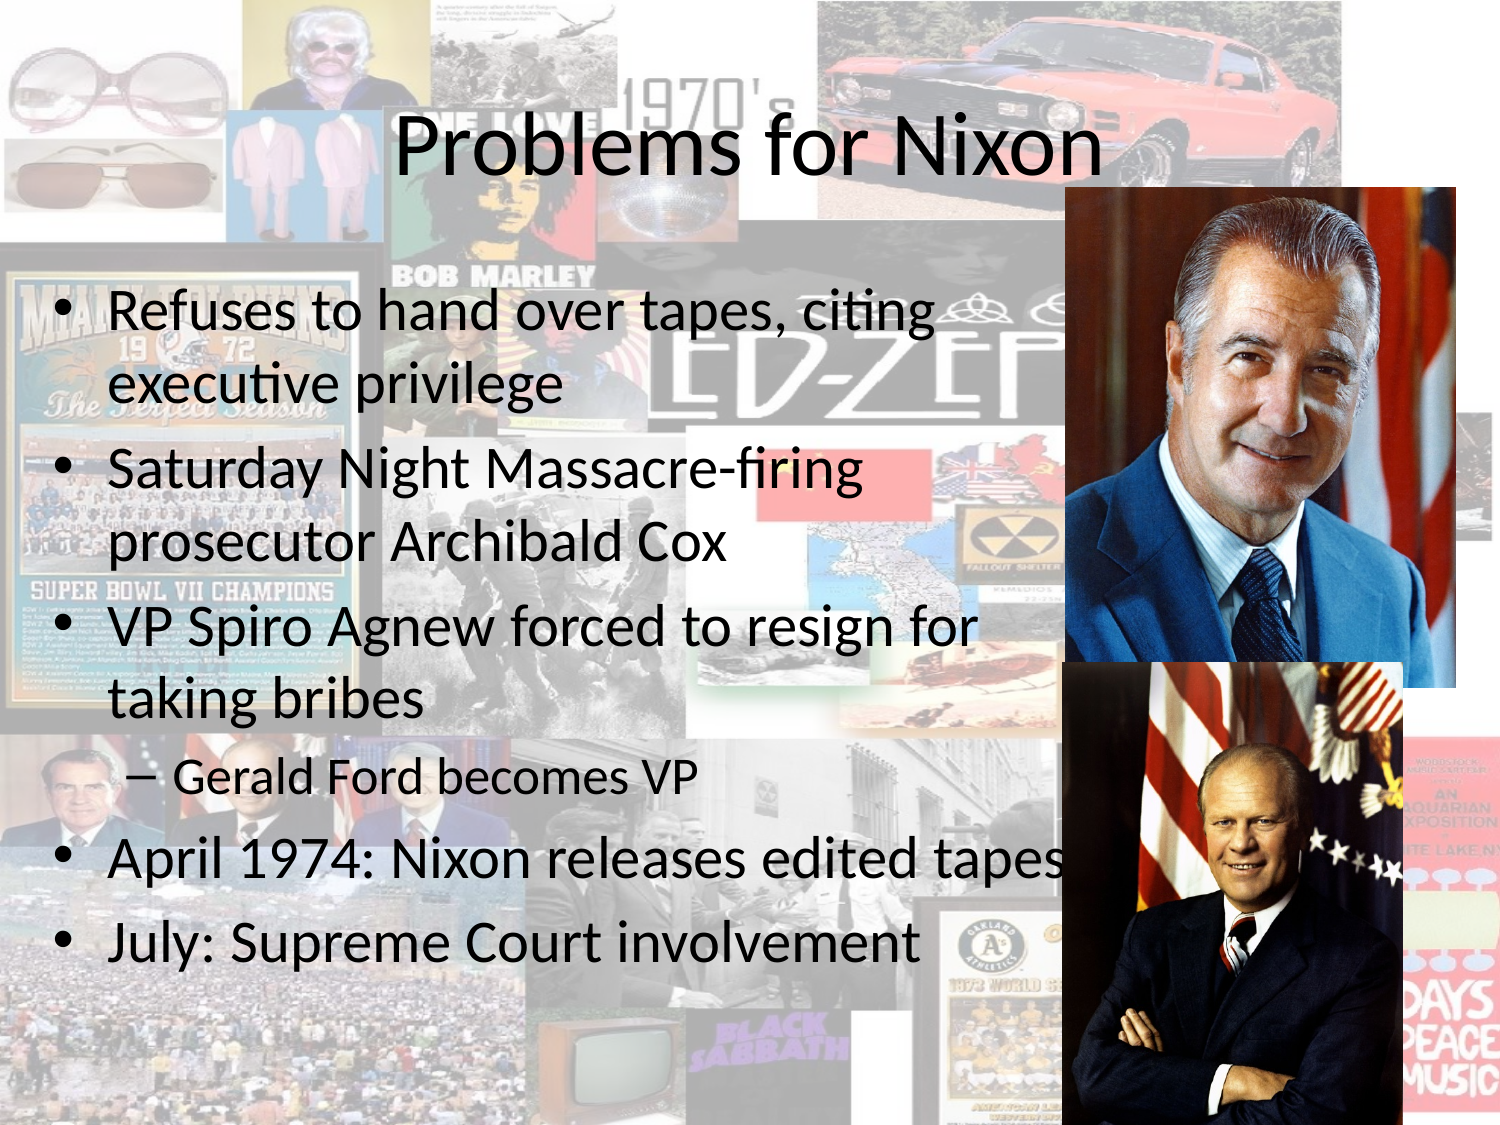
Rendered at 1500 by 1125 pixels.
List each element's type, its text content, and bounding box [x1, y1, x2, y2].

title Problems for Nixon [75, 45, 1425, 233]
list Refuses to hand over tapes, citing executive privilege Saturday Night Massacre-firing prosecutor Archibald Cox VP Spiro Agnew forced to resign for taking bribes Gerald Ford becomes VP April 1974: Nixon releases edited tapes July: Supreme Court involvement [37, 262, 1060, 1005]
picture [1061, 187, 1456, 1125]
